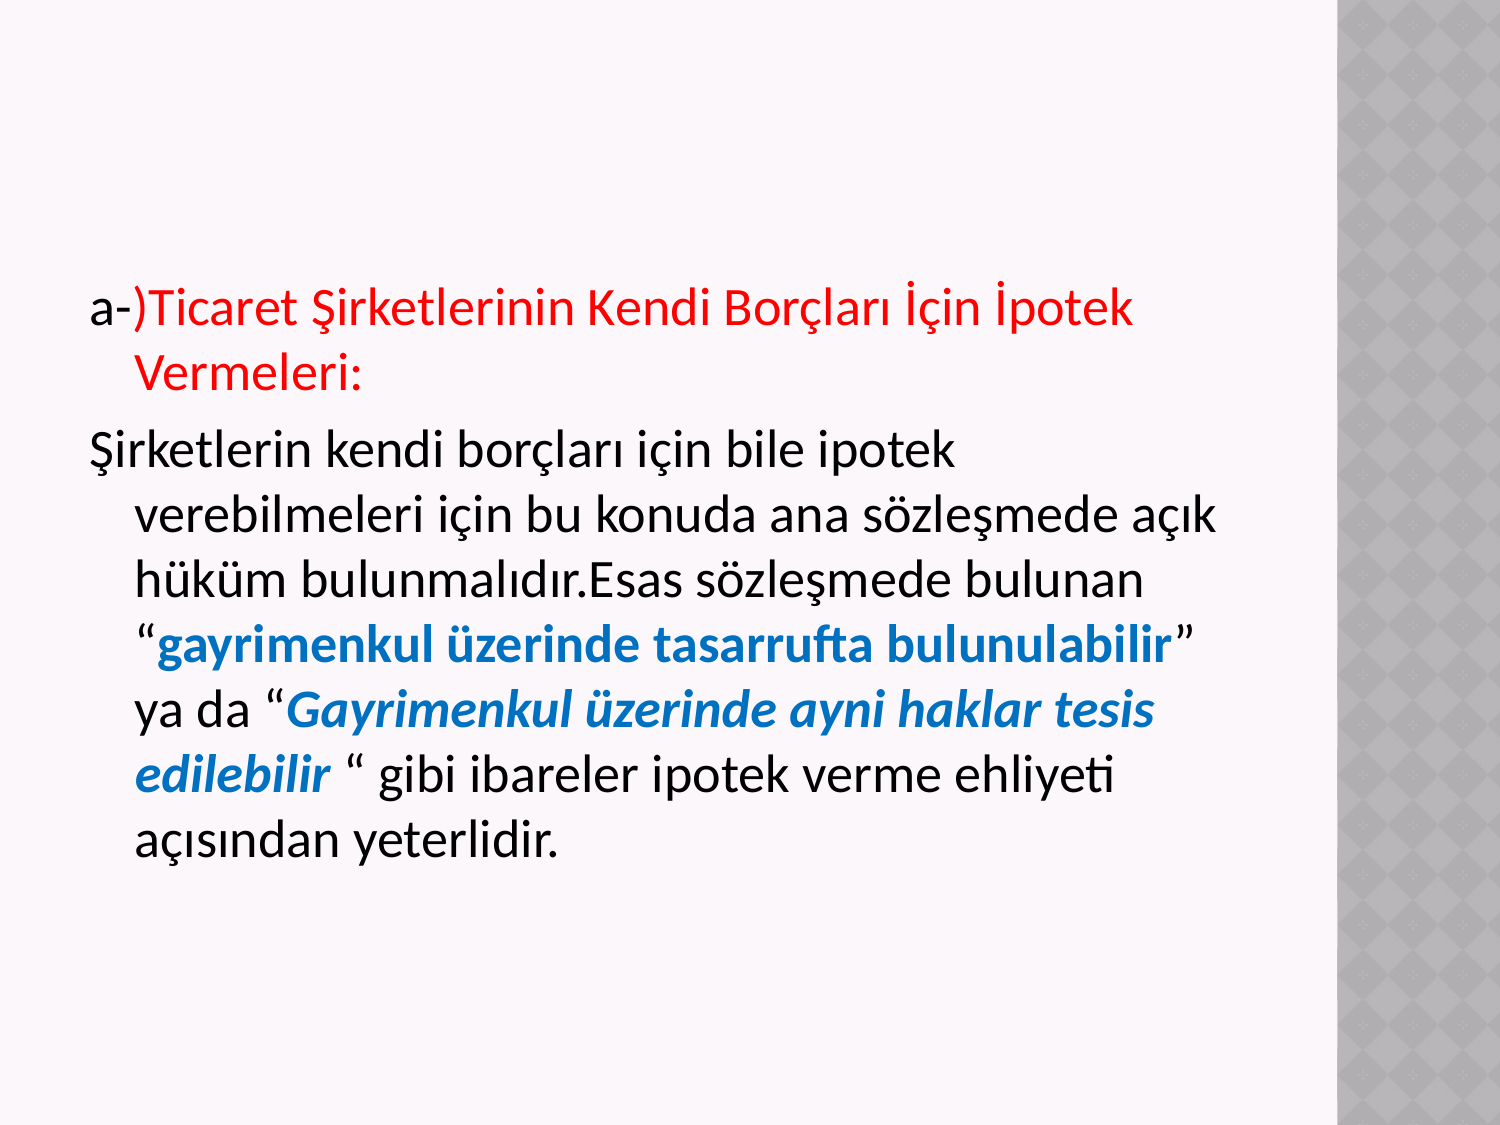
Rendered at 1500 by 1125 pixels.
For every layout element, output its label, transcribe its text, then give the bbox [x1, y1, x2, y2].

list a-)Ticaret Şirketlerinin Kendi Borçları İçin İpotek Vermeleri: Şirketlerin kendi borçları için bile ipotek verebilmeleri için bu konuda ana sözleşmede açık hüküm bulunmalıdır.Esas sözleşmede bulunan “gayrimenkul üzerinde tasarrufta bulunulabilir” ya da “Gayrimenkul üzerinde ayni haklar tesis edilebilir “ gibi ibareler ipotek verme ehliyeti açısından yeterlidir. [75, 264, 1263, 1059]
